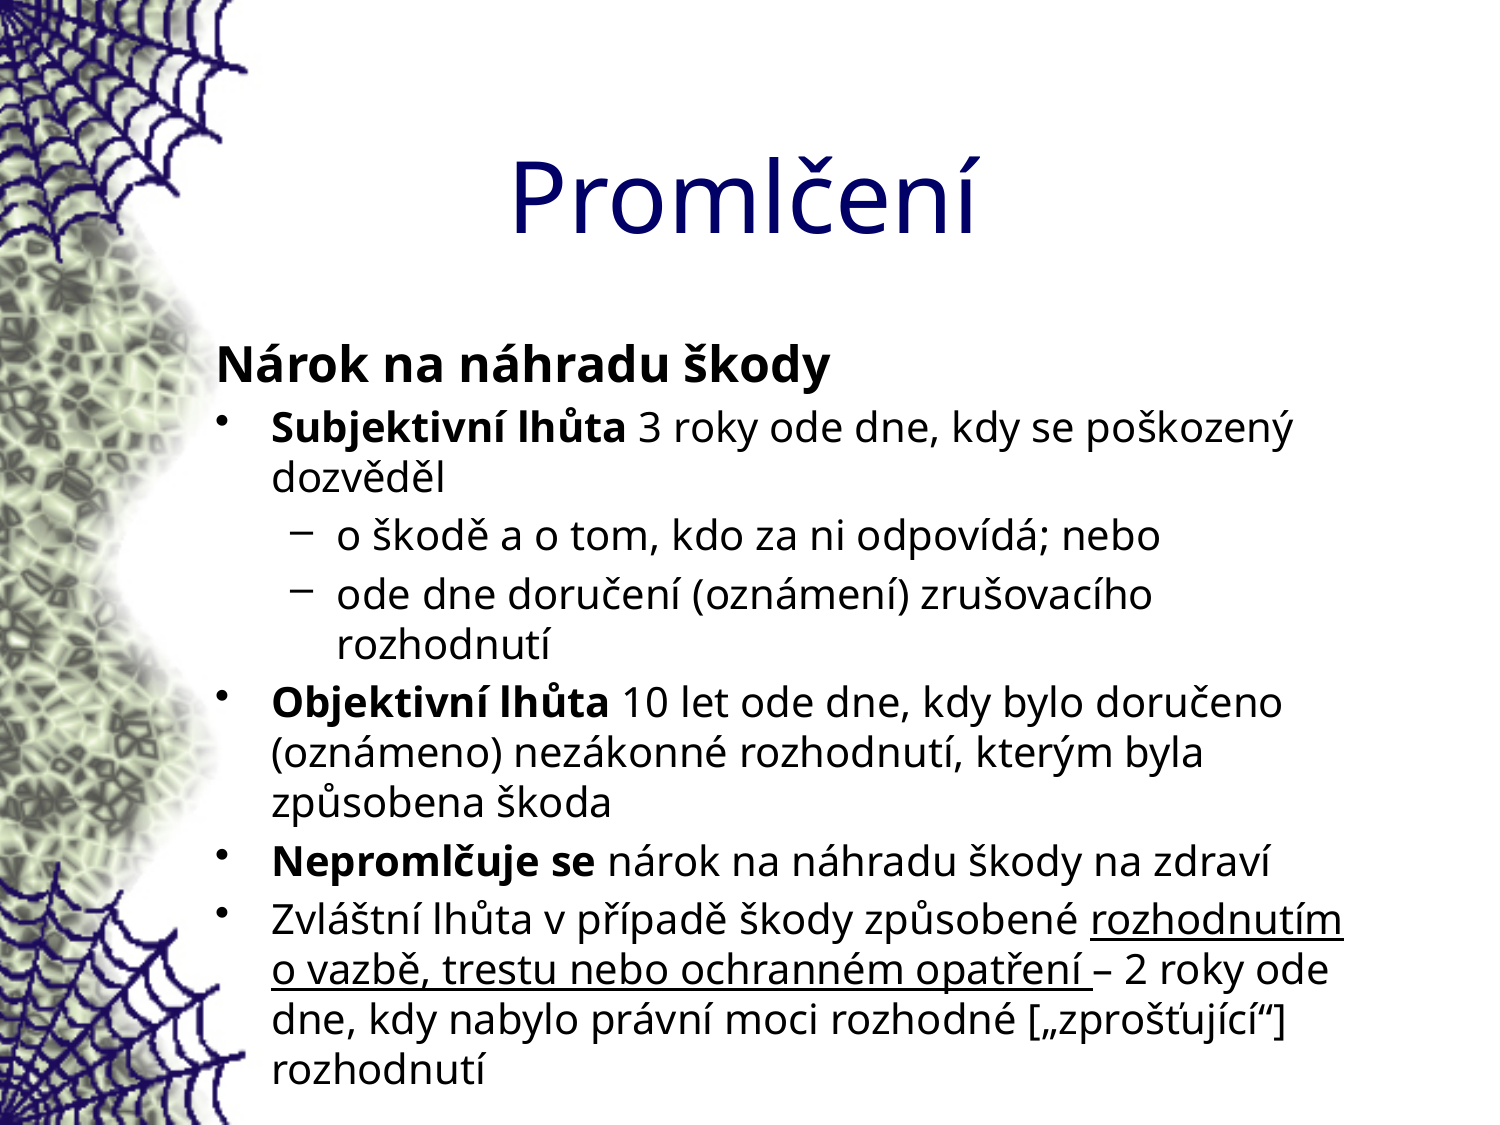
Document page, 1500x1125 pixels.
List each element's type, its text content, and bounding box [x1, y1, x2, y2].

picture [0, 0, 1500, 1125]
list Nárok na náhradu škody Subjektivní lhůta 3 roky ode dne, kdy se poškozený dozvěděl o škodě a o tom, kdo za ni odpovídá; nebo ode dne doručení (oznámení) zrušovacího rozhodnutí Objektivní lhůta 10 let ode dne, kdy bylo doručeno (oznámeno) nezákonné rozhodnutí, kterým byla způsobena škoda Nepromlčuje se nárok na náhradu škody na zdraví Zvláštní lhůta v případě škody způsobené rozhodnutím o vazbě, trestu nebo ochranném opatření – 2 roky ode dne, kdy nabylo právní moci rozhodné [„zprošťující“] rozhodnutí [199, 324, 1363, 1001]
title Promlčení [149, 99, 1338, 288]
